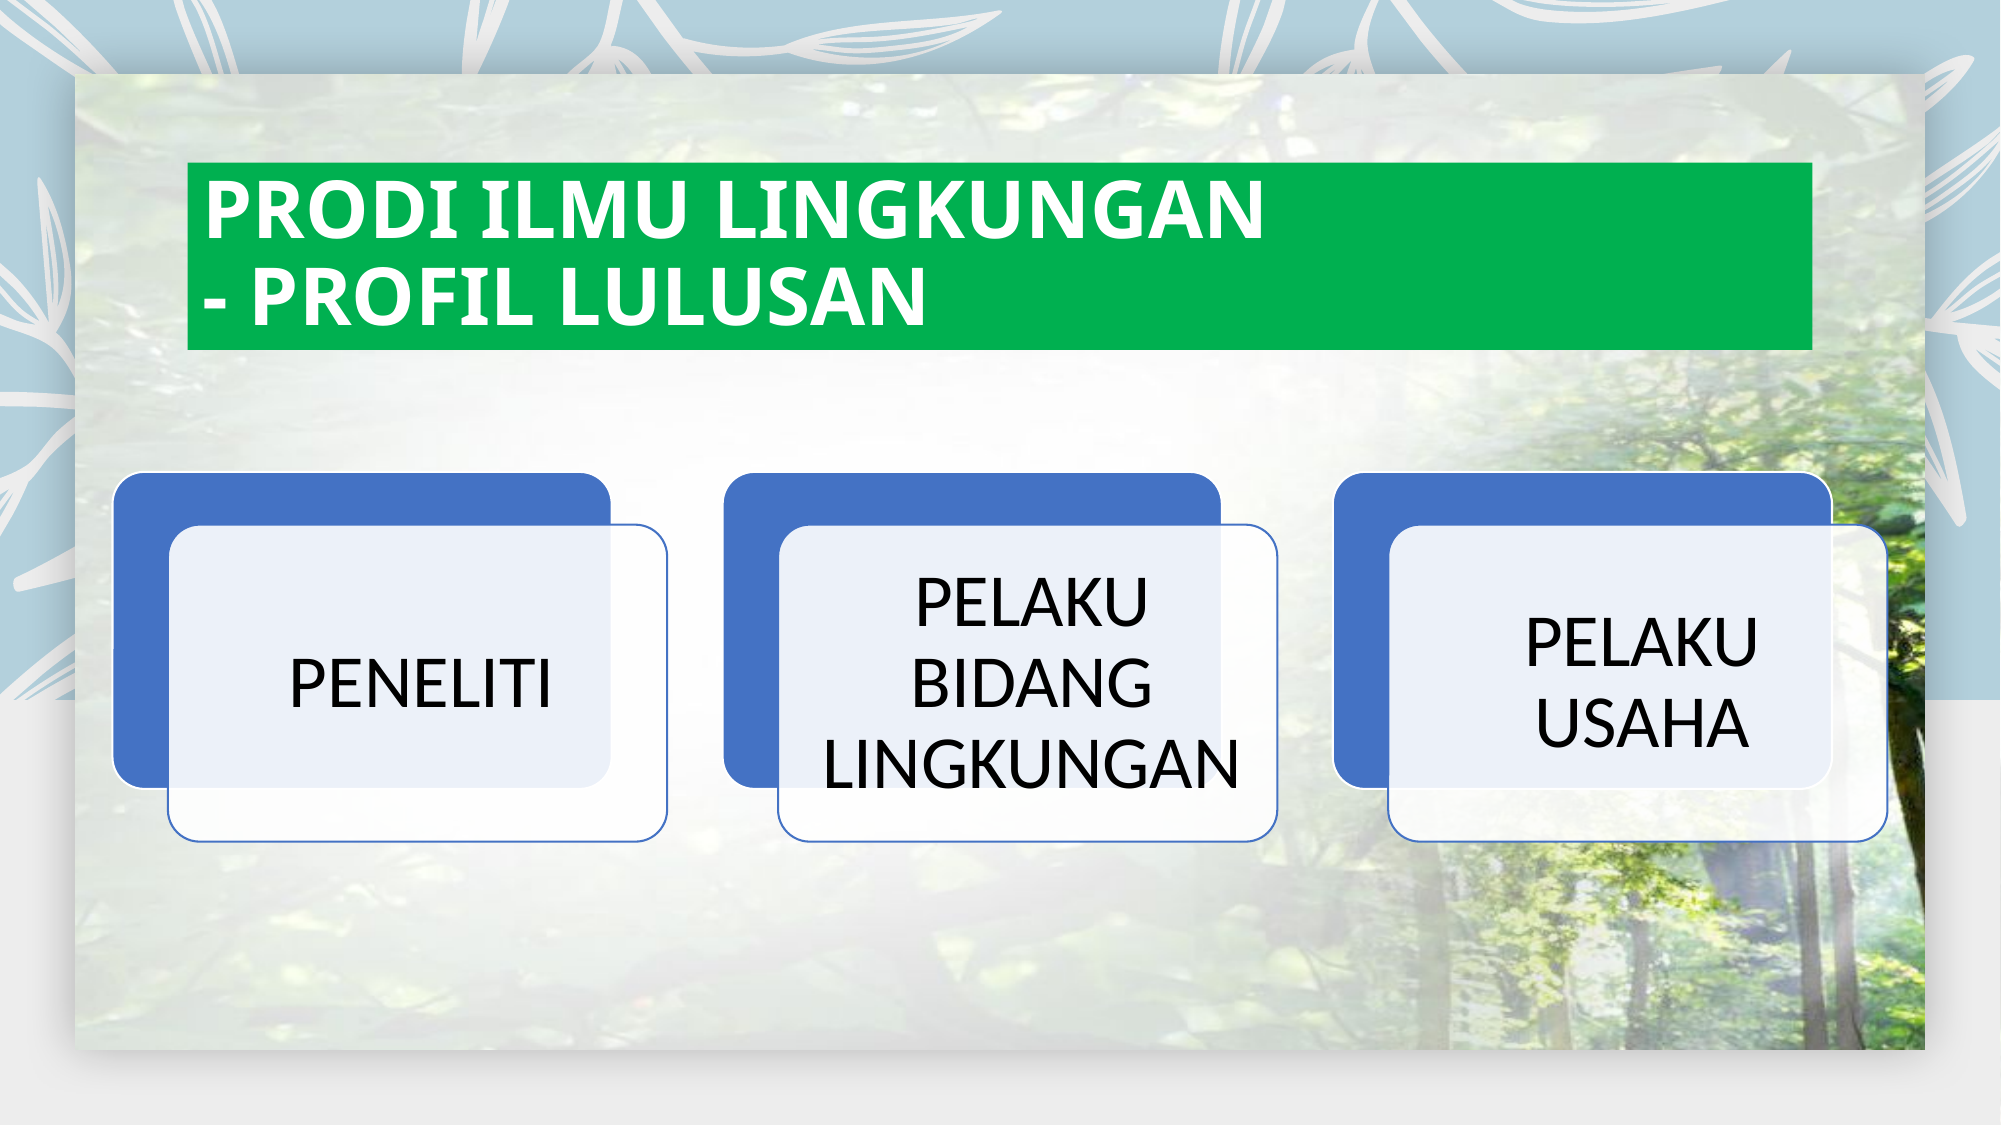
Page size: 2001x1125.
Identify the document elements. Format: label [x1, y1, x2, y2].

text_box [74, 700, 1926, 1051]
text_box [0, 0, 2000, 700]
list [112, 350, 1888, 964]
text_box [0, 700, 2000, 1125]
